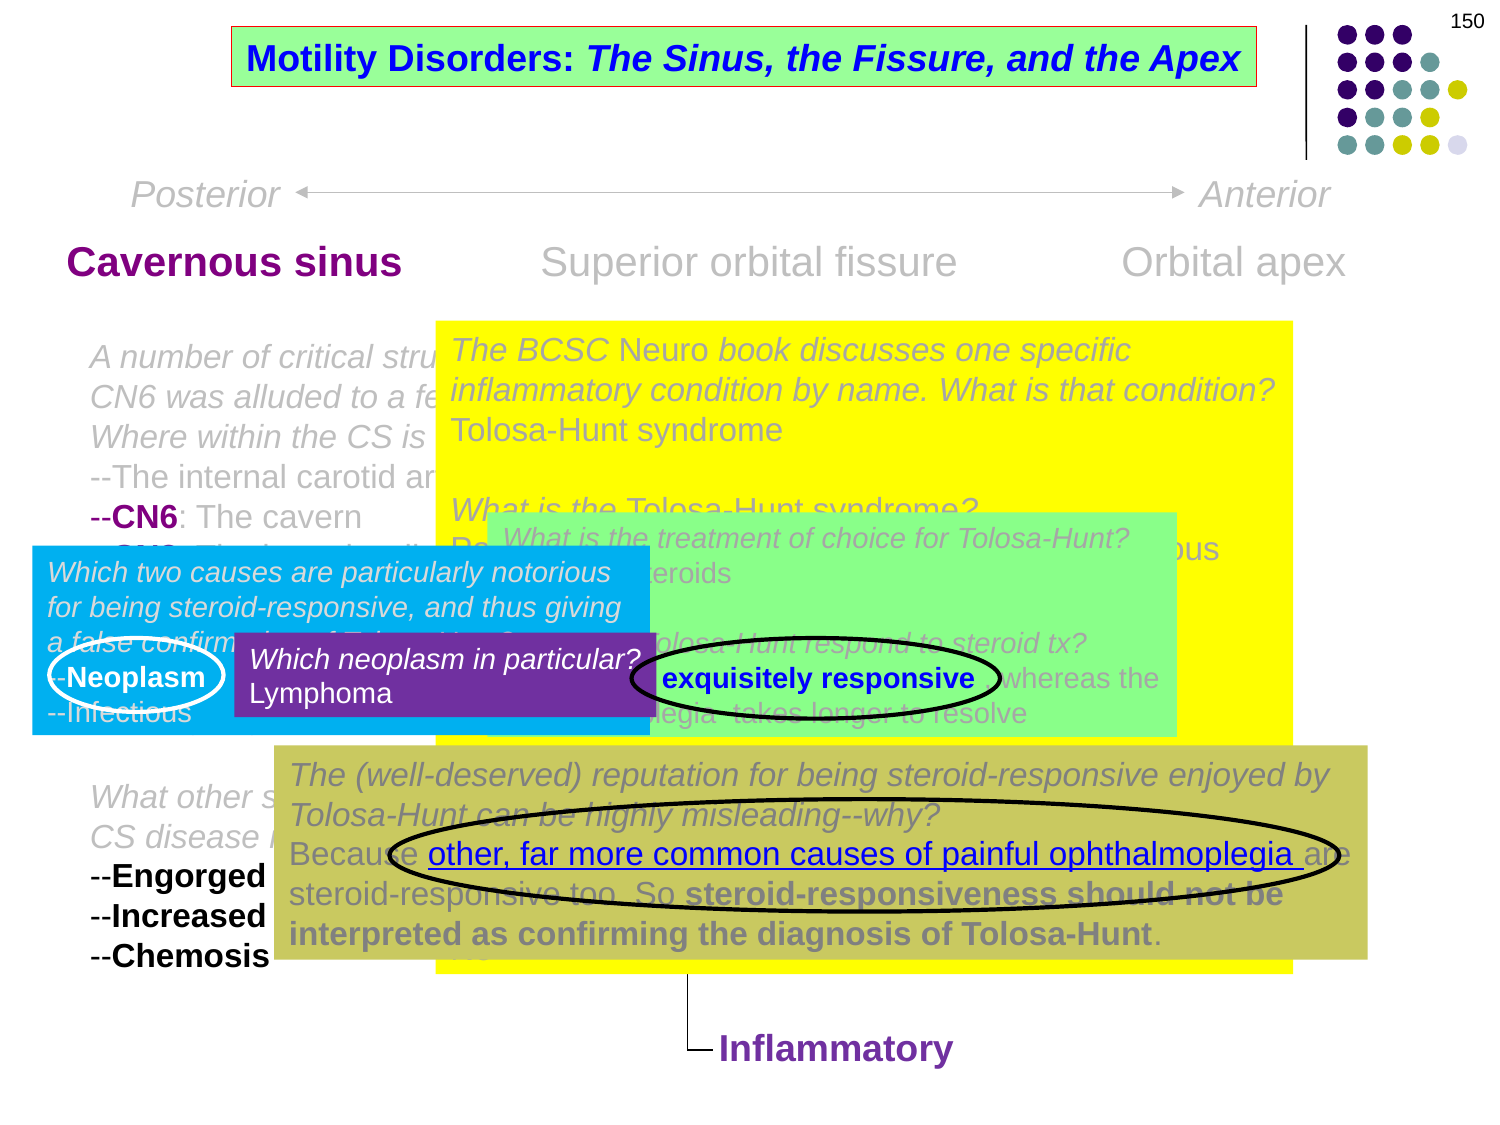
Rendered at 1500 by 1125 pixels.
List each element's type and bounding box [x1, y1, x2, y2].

slide_number [1149, 0, 1500, 75]
text_box [525, 226, 974, 292]
text_box [115, 160, 1477, 295]
text_box [51, 226, 418, 292]
text_box [231, 26, 1257, 87]
text_box [32, 320, 1368, 1077]
